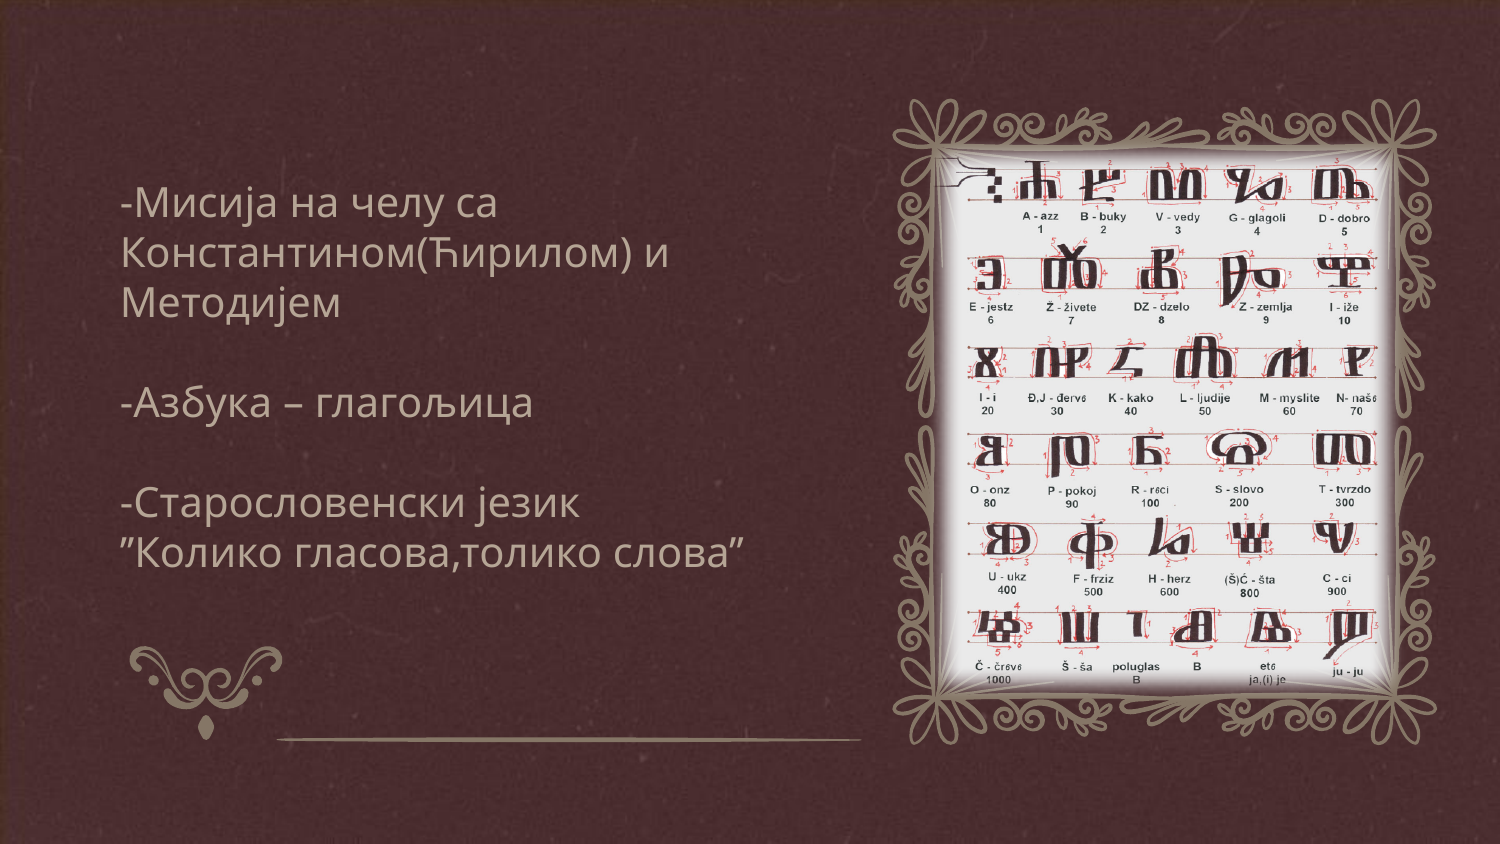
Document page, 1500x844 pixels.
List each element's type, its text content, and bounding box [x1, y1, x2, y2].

text_box -Мисија на челу са Константином(Ћирилом) и Методијем -Азбука – глагољица -Старословенски језик ’’Колико гласова,толико слова’’ [104, 168, 821, 633]
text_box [891, 98, 1438, 746]
picture [0, 0, 1500, 844]
